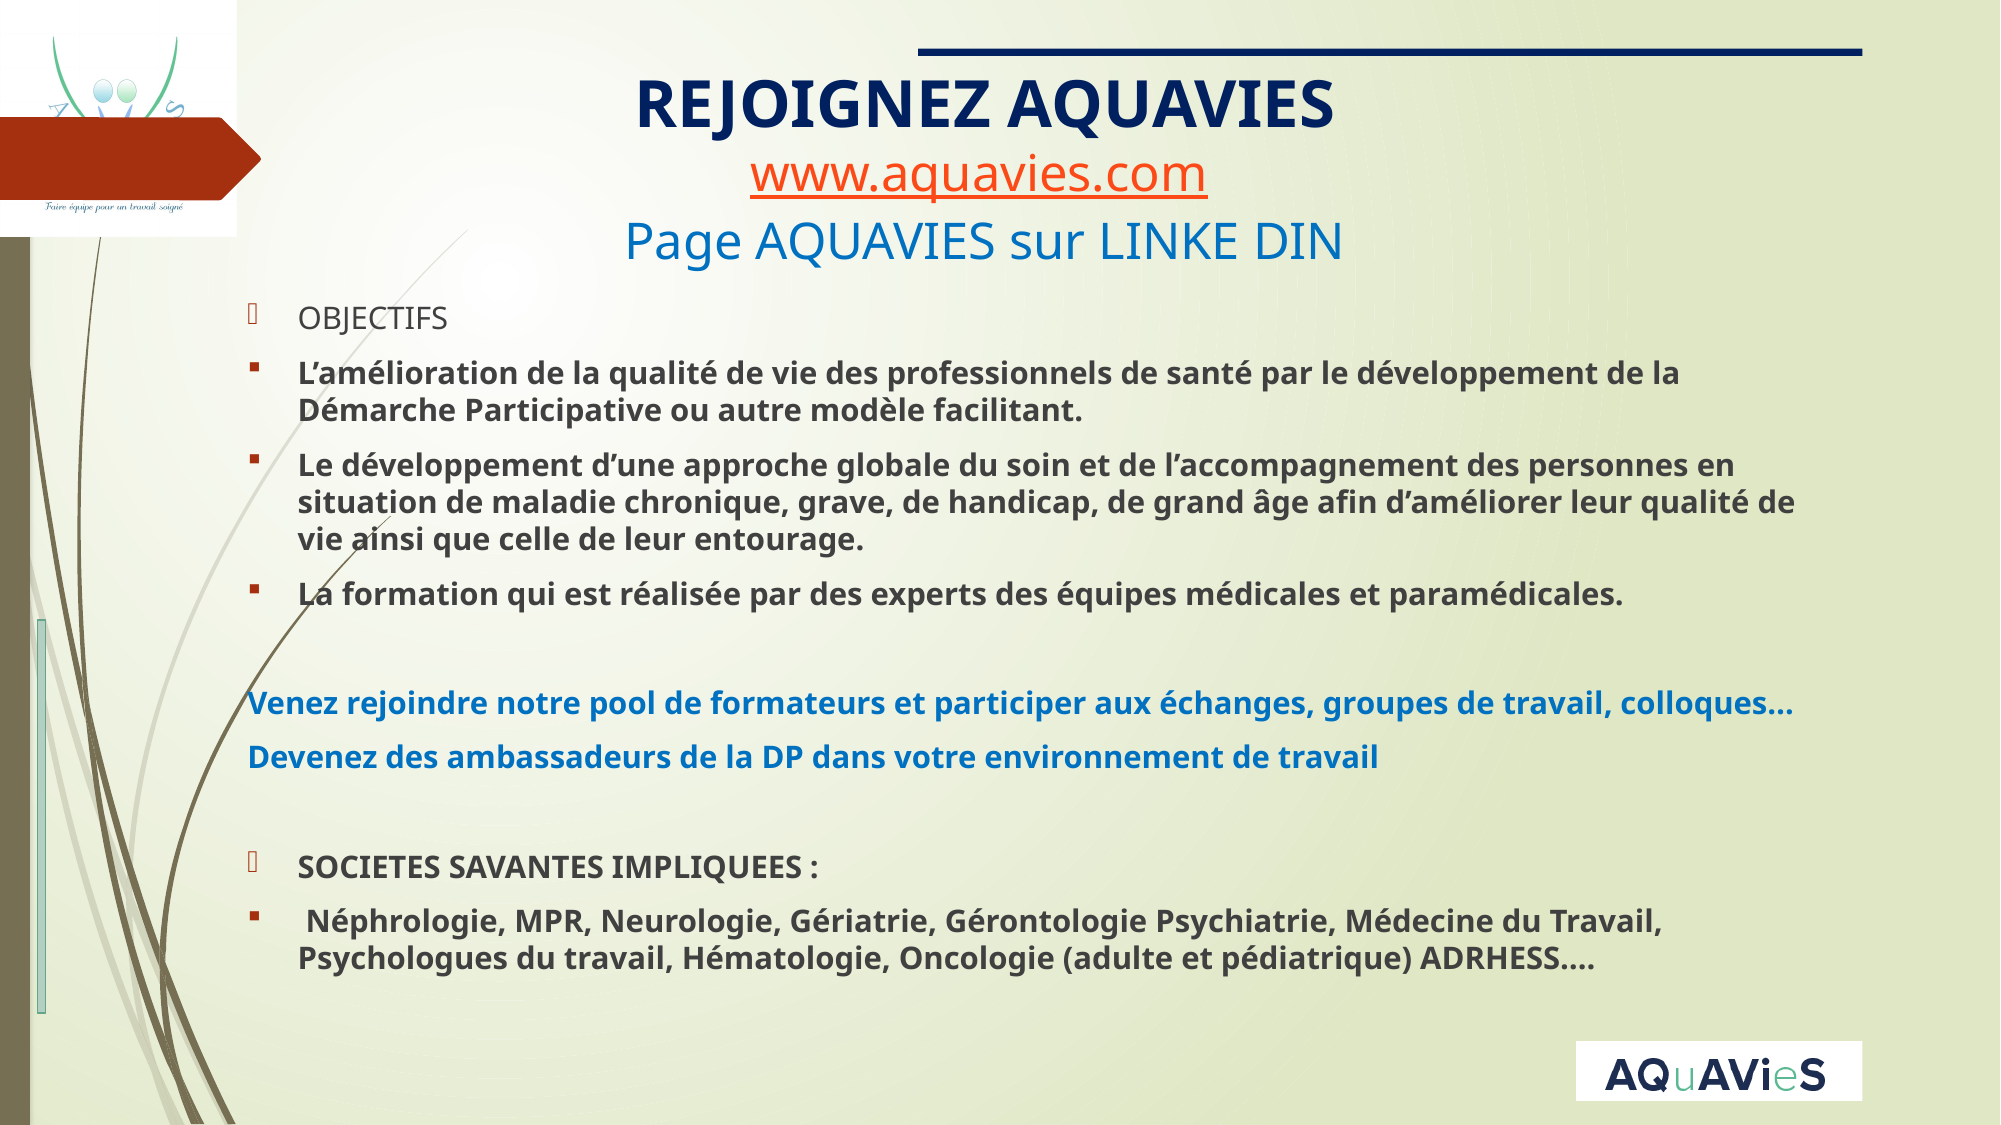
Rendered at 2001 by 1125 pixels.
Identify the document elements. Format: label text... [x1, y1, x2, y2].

picture [1576, 1041, 1863, 1101]
picture [0, 200, 220, 237]
picture [0, 0, 237, 117]
list OBJECTIFS L’amélioration de la qualité de vie des professionnels de santé par le développement de la Démarche Participative ou autre modèle facilitant. Le développement d’une approche globale du soin et de l’accompagnement des personnes en situation de maladie chronique, grave, de handicap, de grand âge afin d’améliorer leur qualité de vie ainsi que celle de leur entourage. La formation qui est réalisée par des experts des équipes médicales et paramédicales. Venez rejoindre notre pool de formateurs et participer aux échanges, groupes de travail, colloques… Devenez des ambassadeurs de la DP dans votre environnement de travail SOCIETES SAVANTES IMPLIQUEES : Néphrologie, MPR, Neurologie, Gériatrie, Gérontologie Psychiatrie, Médecine du Travail, Psychologues du travail, Hématologie, Oncologie (adulte et pédiatrique) ADRHESS…. [232, 290, 1827, 1006]
title REJOIGNEZ AQUAVIES www.aquavies.com Page AQUAVIES sur LINKE DIN [220, 54, 1750, 279]
